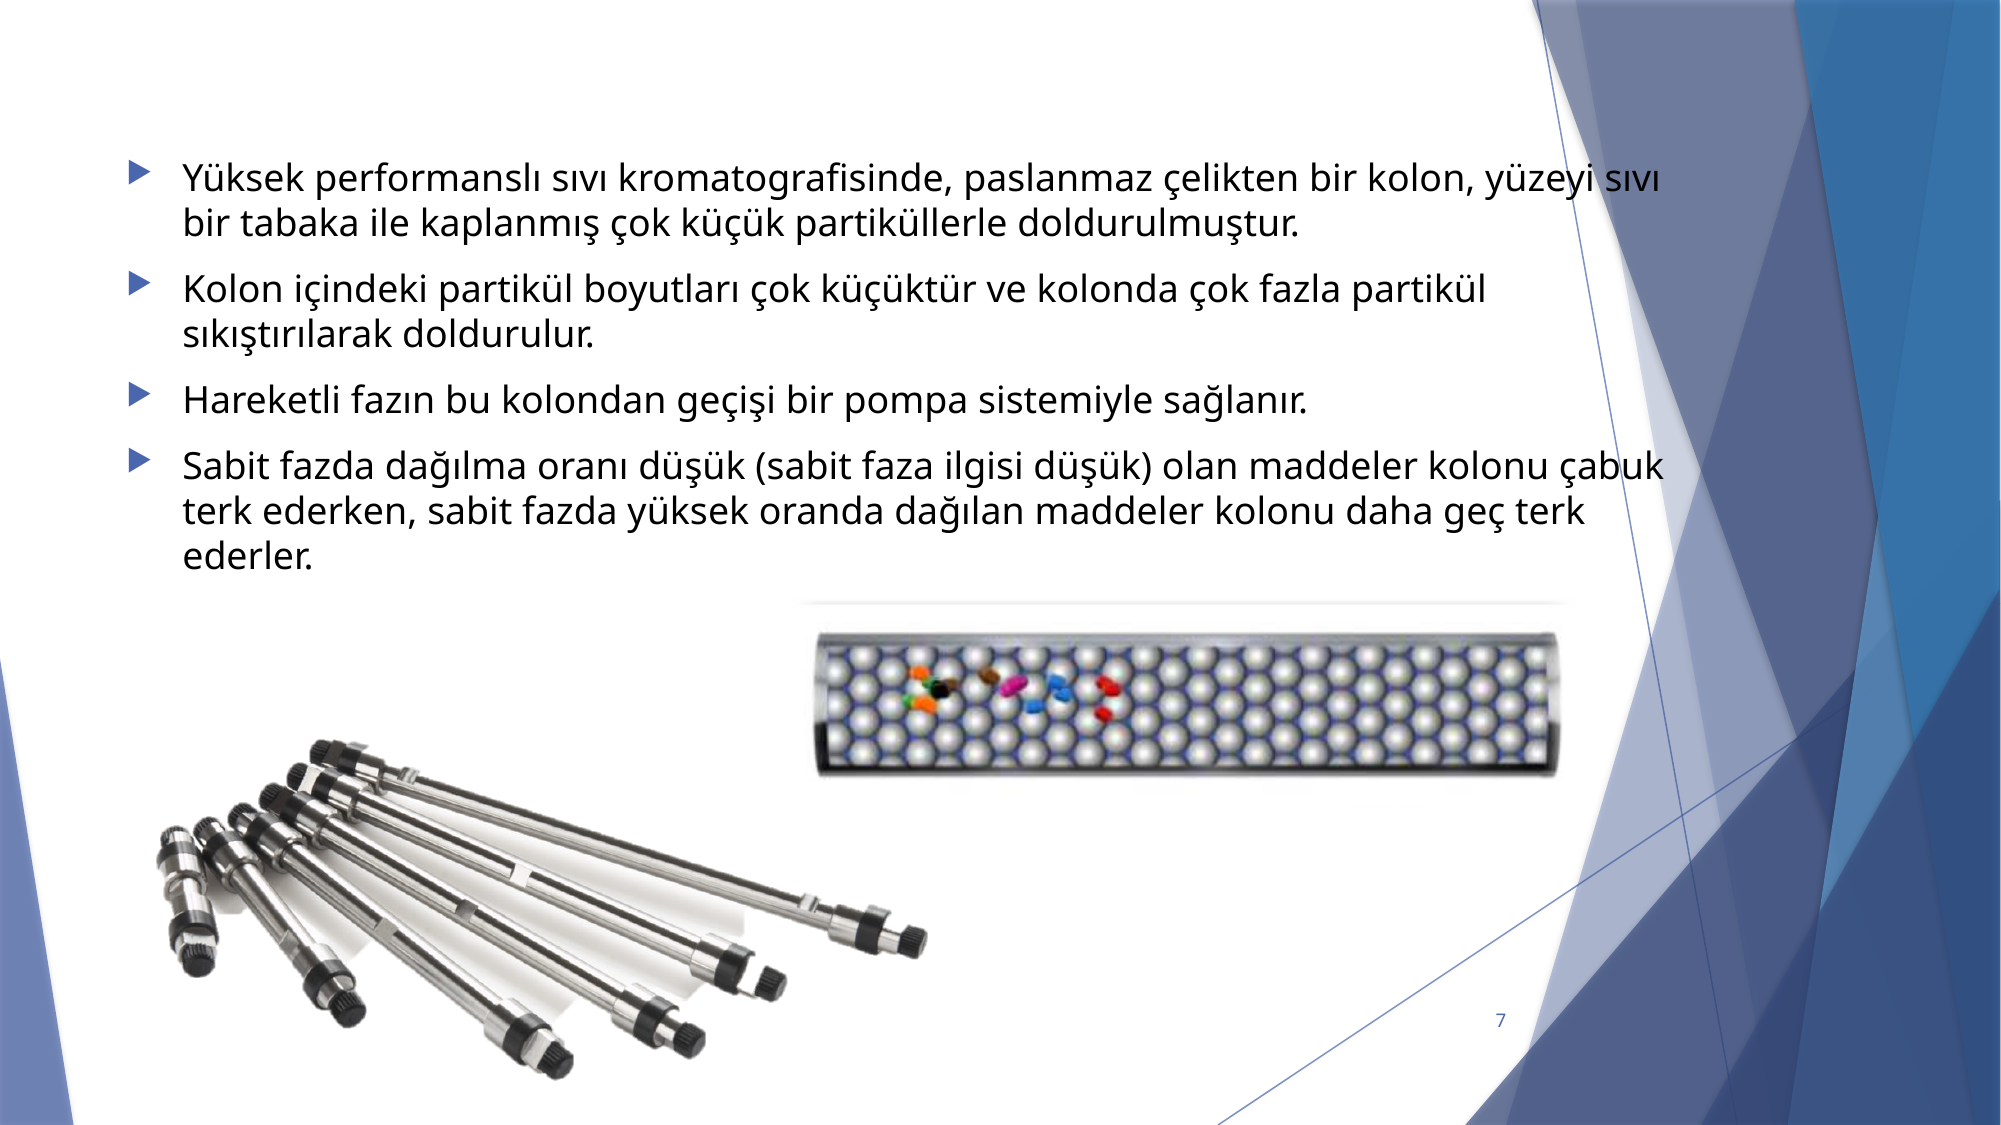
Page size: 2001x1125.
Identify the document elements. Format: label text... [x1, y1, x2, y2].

list Yüksek performanslı sıvı kromatografisinde, paslanmaz çelikten bir kolon, yüzeyi sıvı bir tabaka ile kaplanmış çok küçük partiküllerle doldurulmuştur. Kolon içindeki partikül boyutları çok küçüktür ve kolonda çok fazla partikül sıkıştırılarak doldurulur. Hareketli fazın bu kolondan geçişi bir pompa sistemiyle sağlanır. Sabit fazda dağılma oranı düşük (sabit faza ilgisi düşük) olan maddeler kolonu çabuk terk ederken, sabit fazda yüksek oranda dağılan maddeler kolonu daha geç terk ederler. [111, 146, 1706, 992]
slide_number 7 [1409, 991, 1522, 1051]
picture [110, 597, 1624, 1125]
